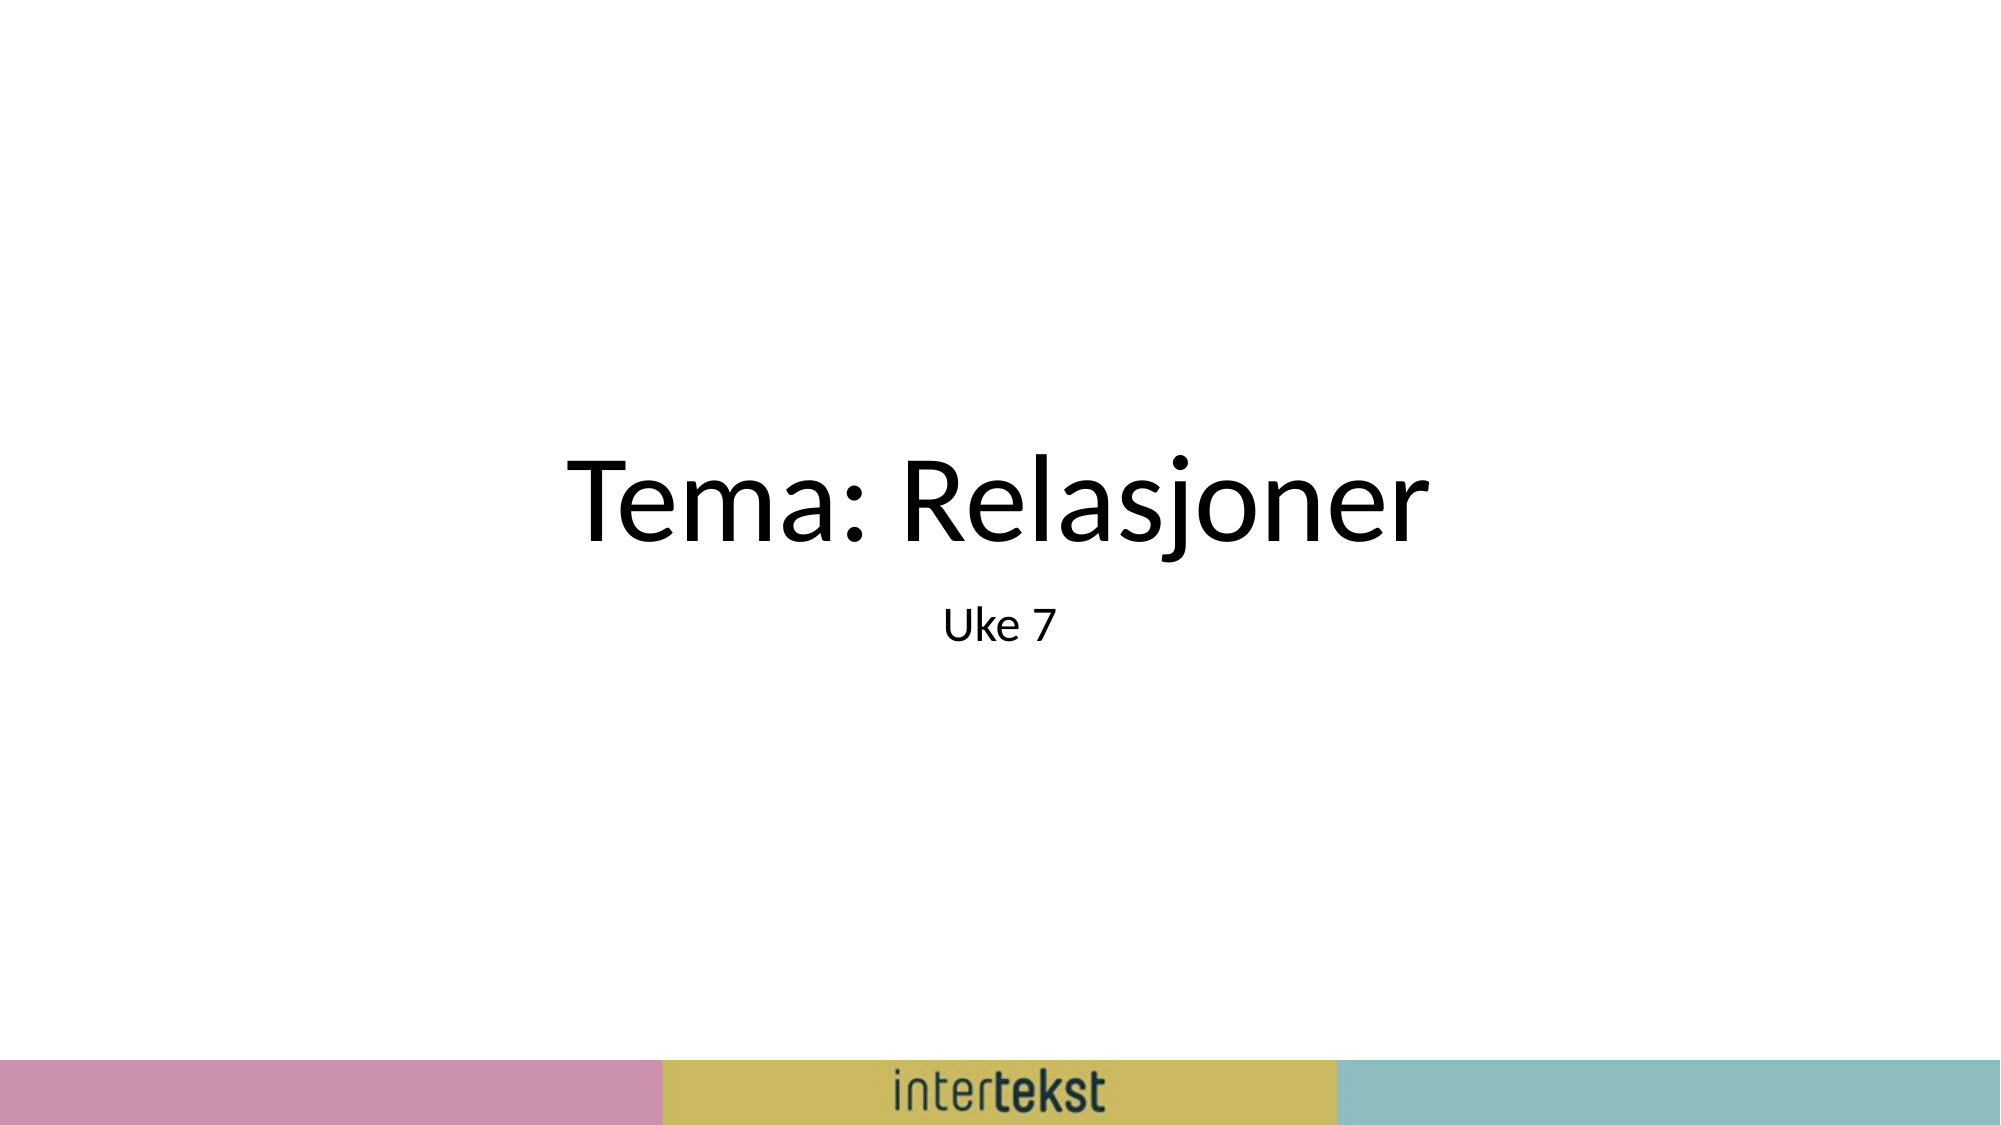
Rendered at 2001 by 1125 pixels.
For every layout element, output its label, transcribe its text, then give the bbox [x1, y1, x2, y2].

title Tema: Relasjoner [249, 184, 1750, 576]
subtitle Uke 7 [249, 590, 1750, 863]
picture [0, 1060, 2000, 1125]
